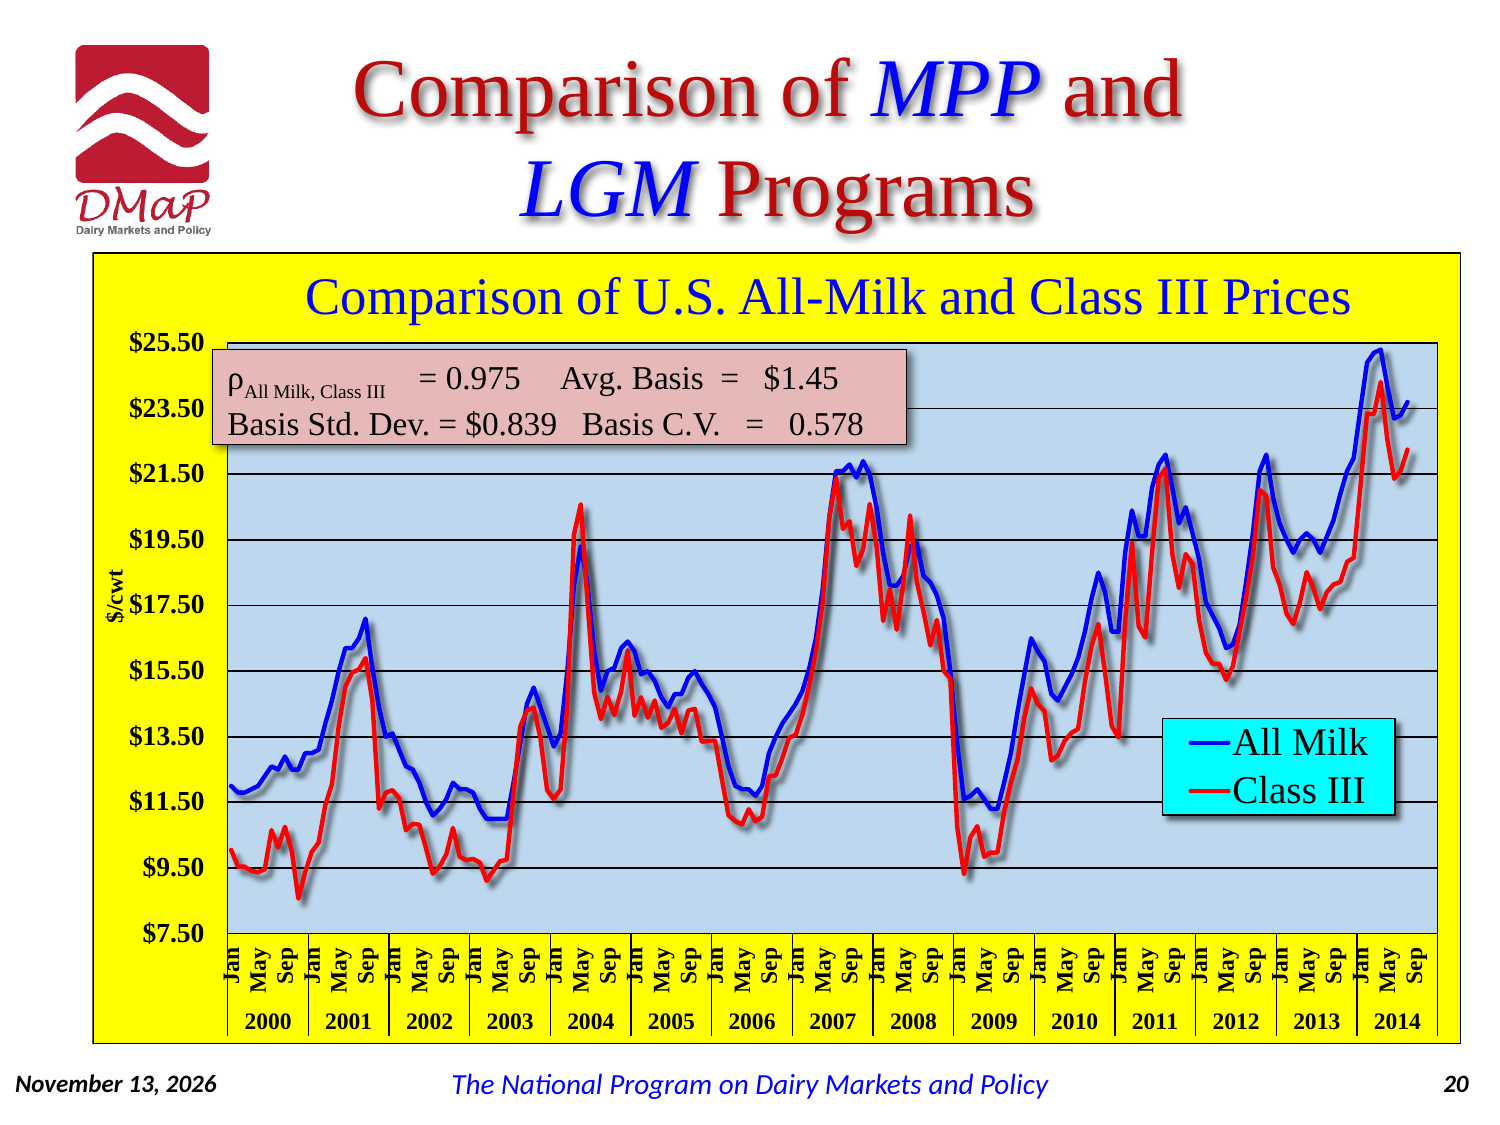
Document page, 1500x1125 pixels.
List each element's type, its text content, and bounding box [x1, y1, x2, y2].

picture [75, 45, 211, 236]
text_box Comparison of MPP and LGM Programs [160, 39, 1376, 227]
footer The National Program on Dairy Markets and Policy [432, 1064, 1068, 1101]
picture [92, 252, 1462, 1045]
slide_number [0, 1063, 241, 1101]
slide_number 20 [1366, 1063, 1484, 1101]
